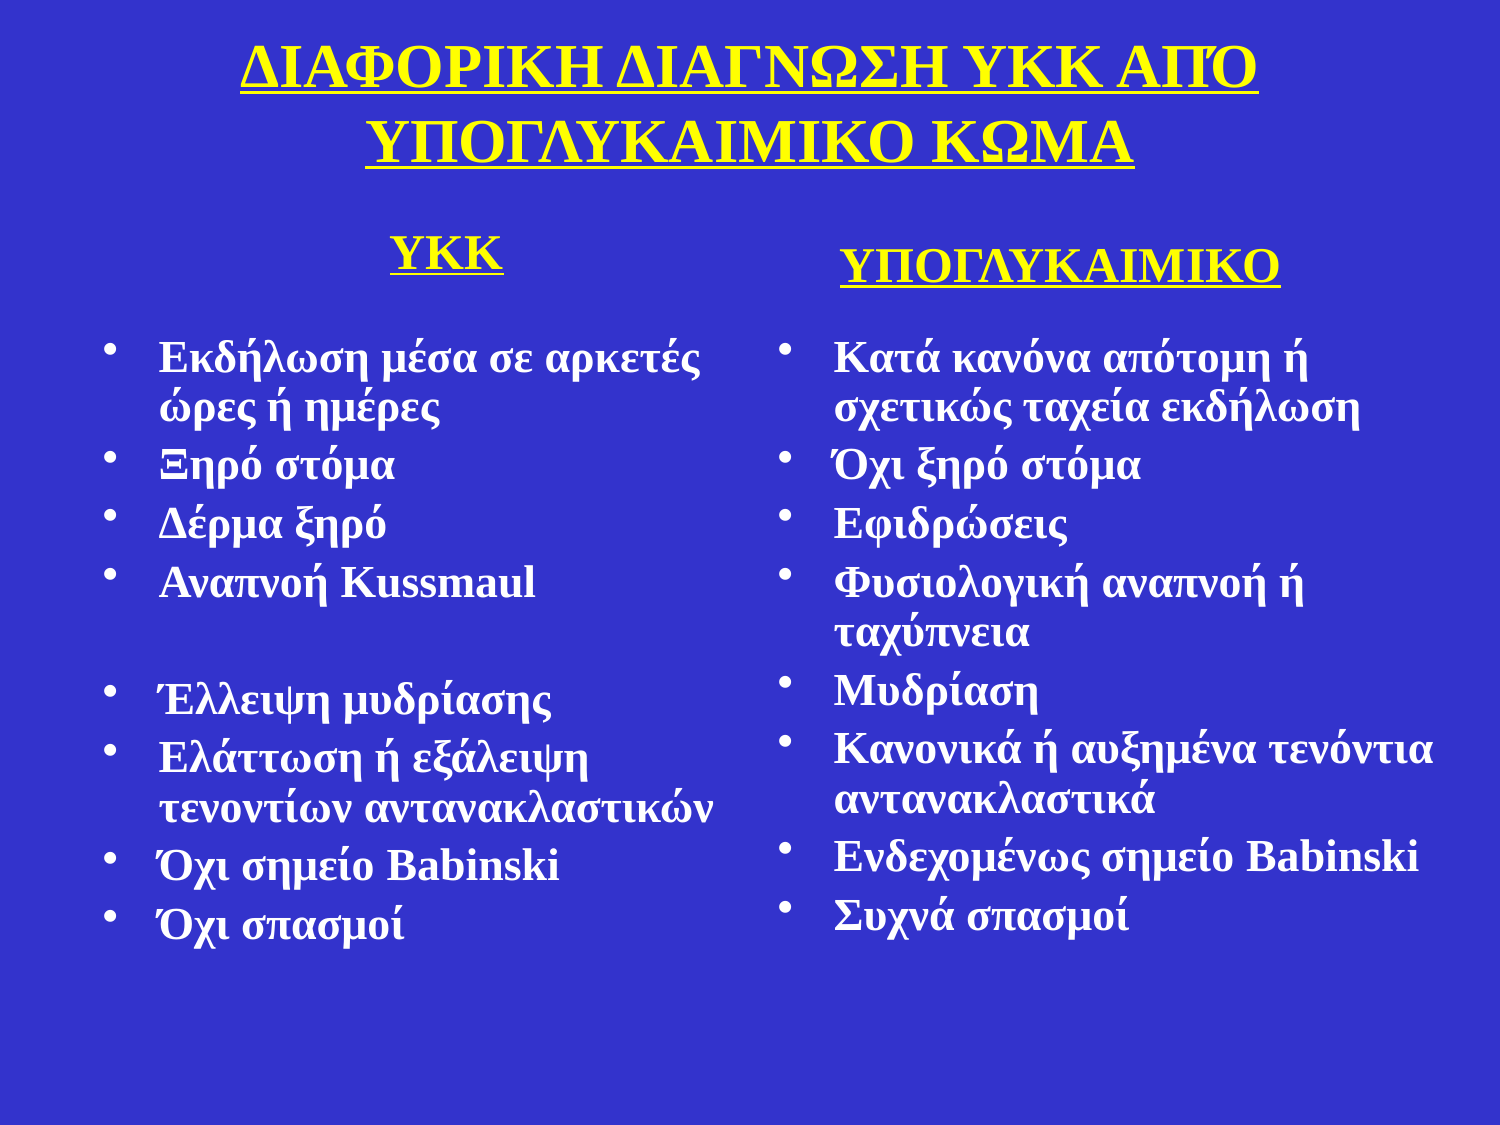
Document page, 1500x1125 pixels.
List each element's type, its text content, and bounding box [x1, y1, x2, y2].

text_box ΥΚΚ [374, 212, 588, 288]
title ΔΙΑΦΟΡΙΚΗ ΔΙΑΓΝΩΣΗ ΥΚΚ ΑΠΌ ΥΠΟΓΛΥΚΑΙΜΙΚΟ ΚΩΜΑ [112, 37, 1388, 163]
text_box ΥΠΟΓΛΥΚΑΙΜΙΚΟ [825, 224, 1313, 300]
list Κατά κανόνα απότομη ή σχετικώς ταχεία εκδήλωση Όχι ξηρό στόμα Εφιδρώσεις Φυσιολογική αναπνοή ή ταχύπνεια Μυδρίαση Κανονικά ή αυξημένα τενόντια αντανακλαστικά Ενδεχομένως σημείο Babinski Συχνά σπασμοί [762, 324, 1500, 1001]
list Εκδήλωση μέσα σε αρκετές ώρες ή ημέρες Ξηρό στόμα Δέρμα ξηρό Αναπνοή Kussmaul Έλλειψη μυδρίασης Ελάττωση ή εξάλειψη τενοντίων αντανακλαστικών Όχι σημείο Babinski Όχι σπασμοί [87, 324, 751, 1001]
